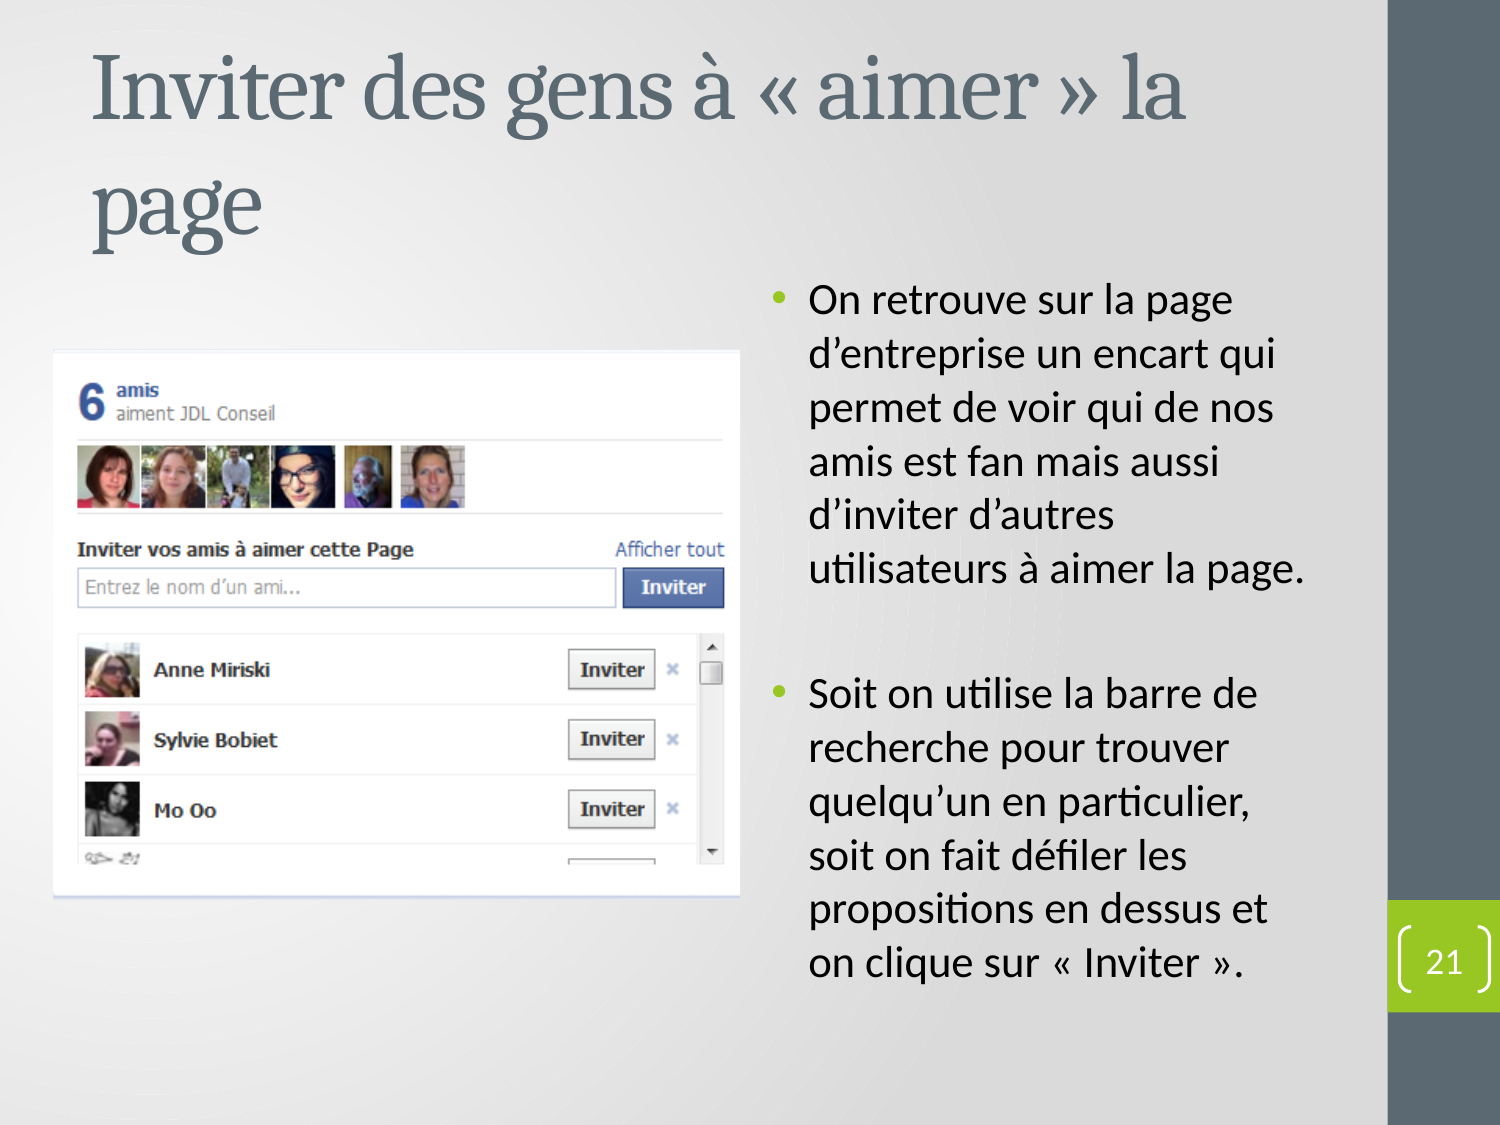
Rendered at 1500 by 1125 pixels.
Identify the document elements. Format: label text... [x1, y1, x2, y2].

picture [52, 349, 741, 900]
title Inviter des gens à « aimer » la page [75, 45, 1325, 233]
list On retrouve sur la page d’entreprise un encart qui permet de voir qui de nos amis est fan mais aussi d’inviter d’autres utilisateurs à aimer la page. Soit on utilise la barre de recherche pour trouver quelqu’un en particulier, soit on fait défiler les propositions en dessus et on clique sur « Inviter ». [738, 262, 1325, 1050]
slide_number 21 [1397, 925, 1492, 994]
